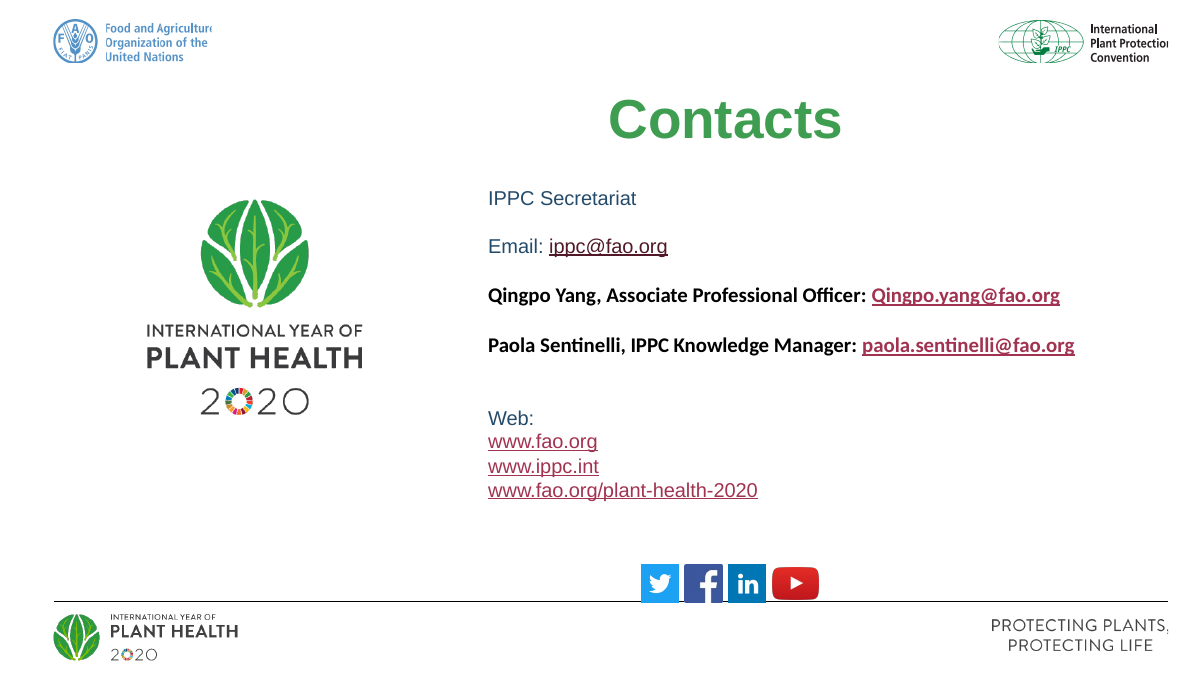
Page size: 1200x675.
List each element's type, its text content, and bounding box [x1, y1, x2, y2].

picture [92, 145, 416, 468]
picture [33, 591, 250, 675]
text_box Contacts [599, 70, 858, 171]
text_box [632, 466, 954, 603]
text_box IPPC Secretariat Email: ippc@fao.org Qingpo Yang, Associate Professional Officer: Qingpo.yang@fao.org Paola Sentinelli, IPPC Knowledge Manager: paola.sentinelli@fao.org Web: www.fao.org www.ippc.int www.fao.org/plant-health-2020 [473, 153, 1200, 509]
